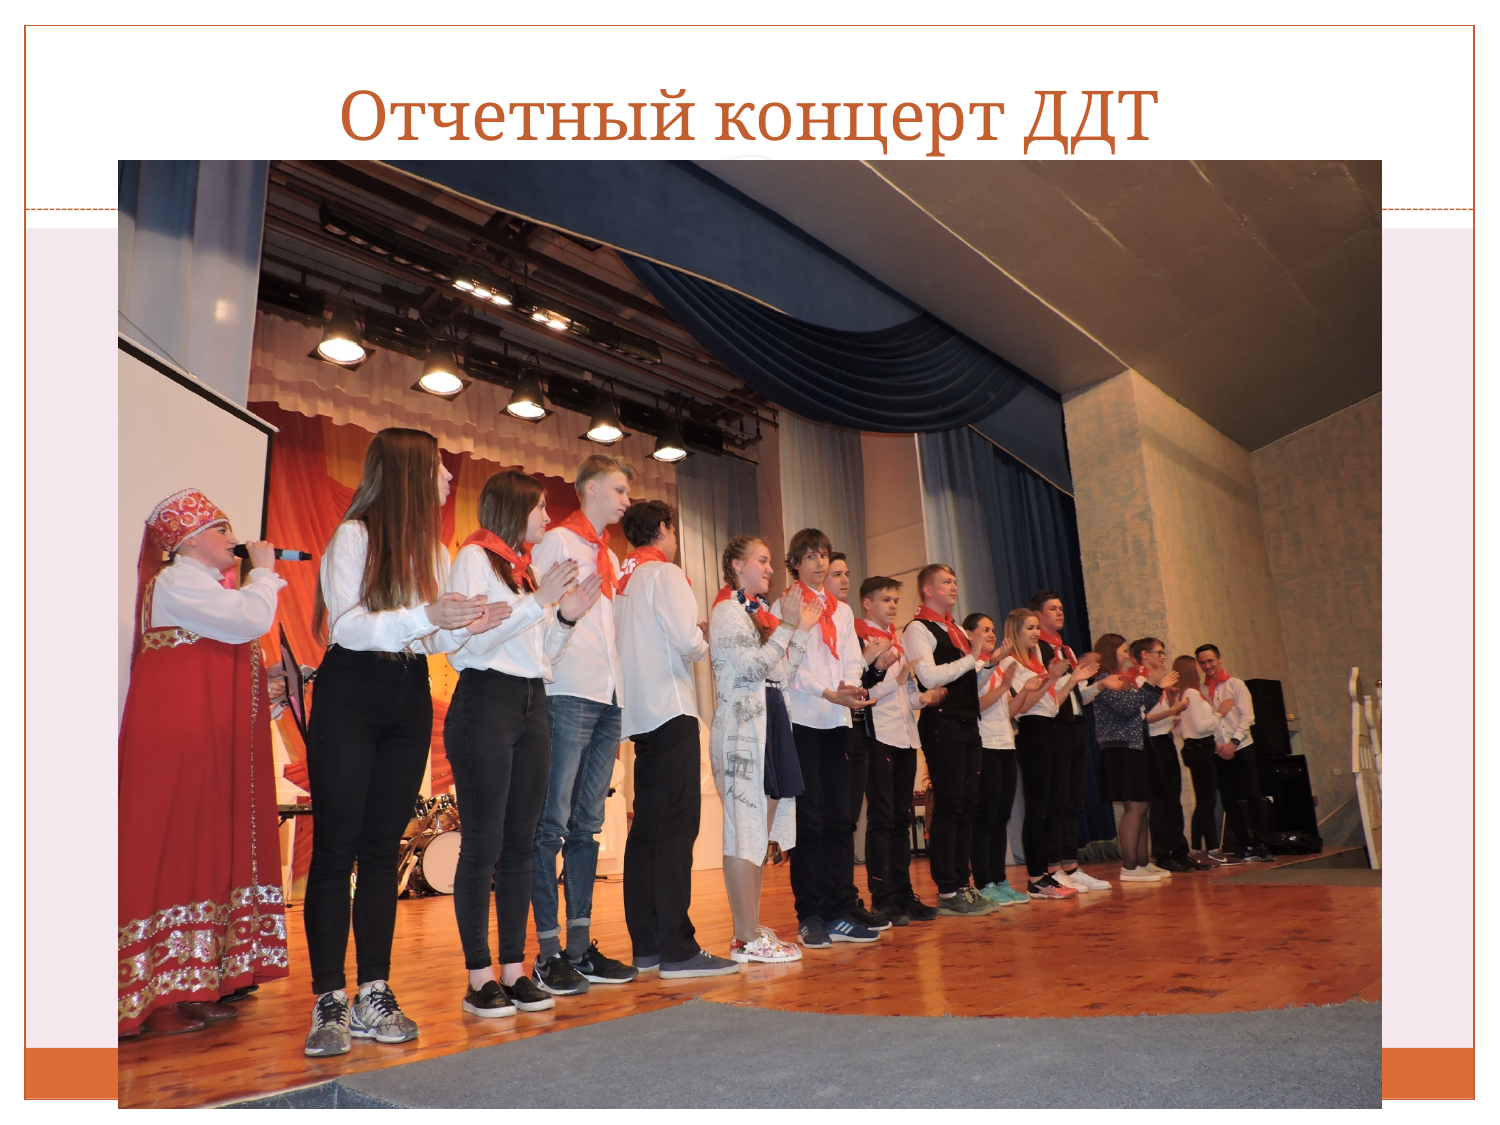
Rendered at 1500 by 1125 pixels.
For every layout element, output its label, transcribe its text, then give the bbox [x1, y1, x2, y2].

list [117, 160, 1383, 1109]
title Отчетный концерт ДДТ [49, 37, 1450, 162]
